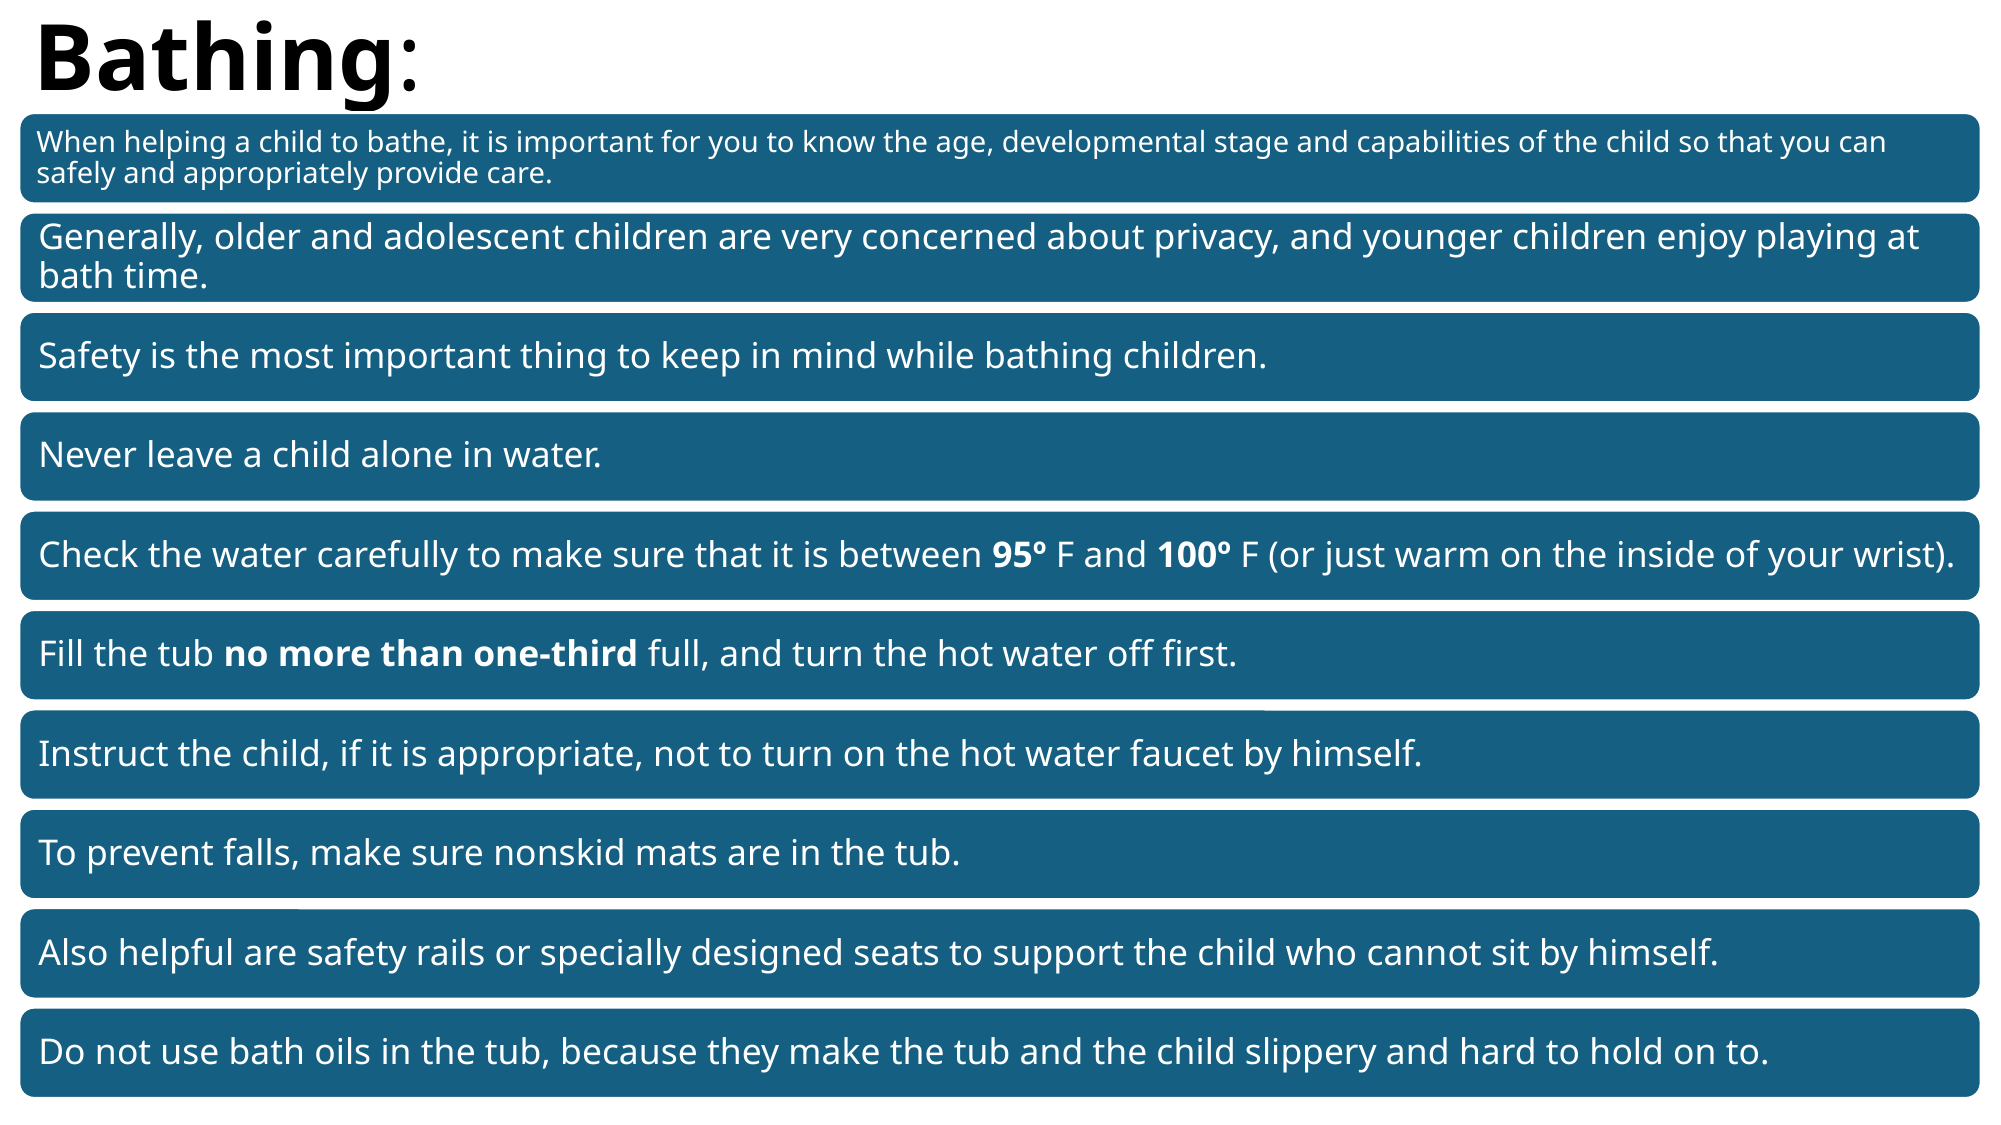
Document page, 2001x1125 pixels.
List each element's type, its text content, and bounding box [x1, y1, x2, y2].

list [18, 100, 1982, 1111]
title Bathing: [18, 0, 1744, 100]
